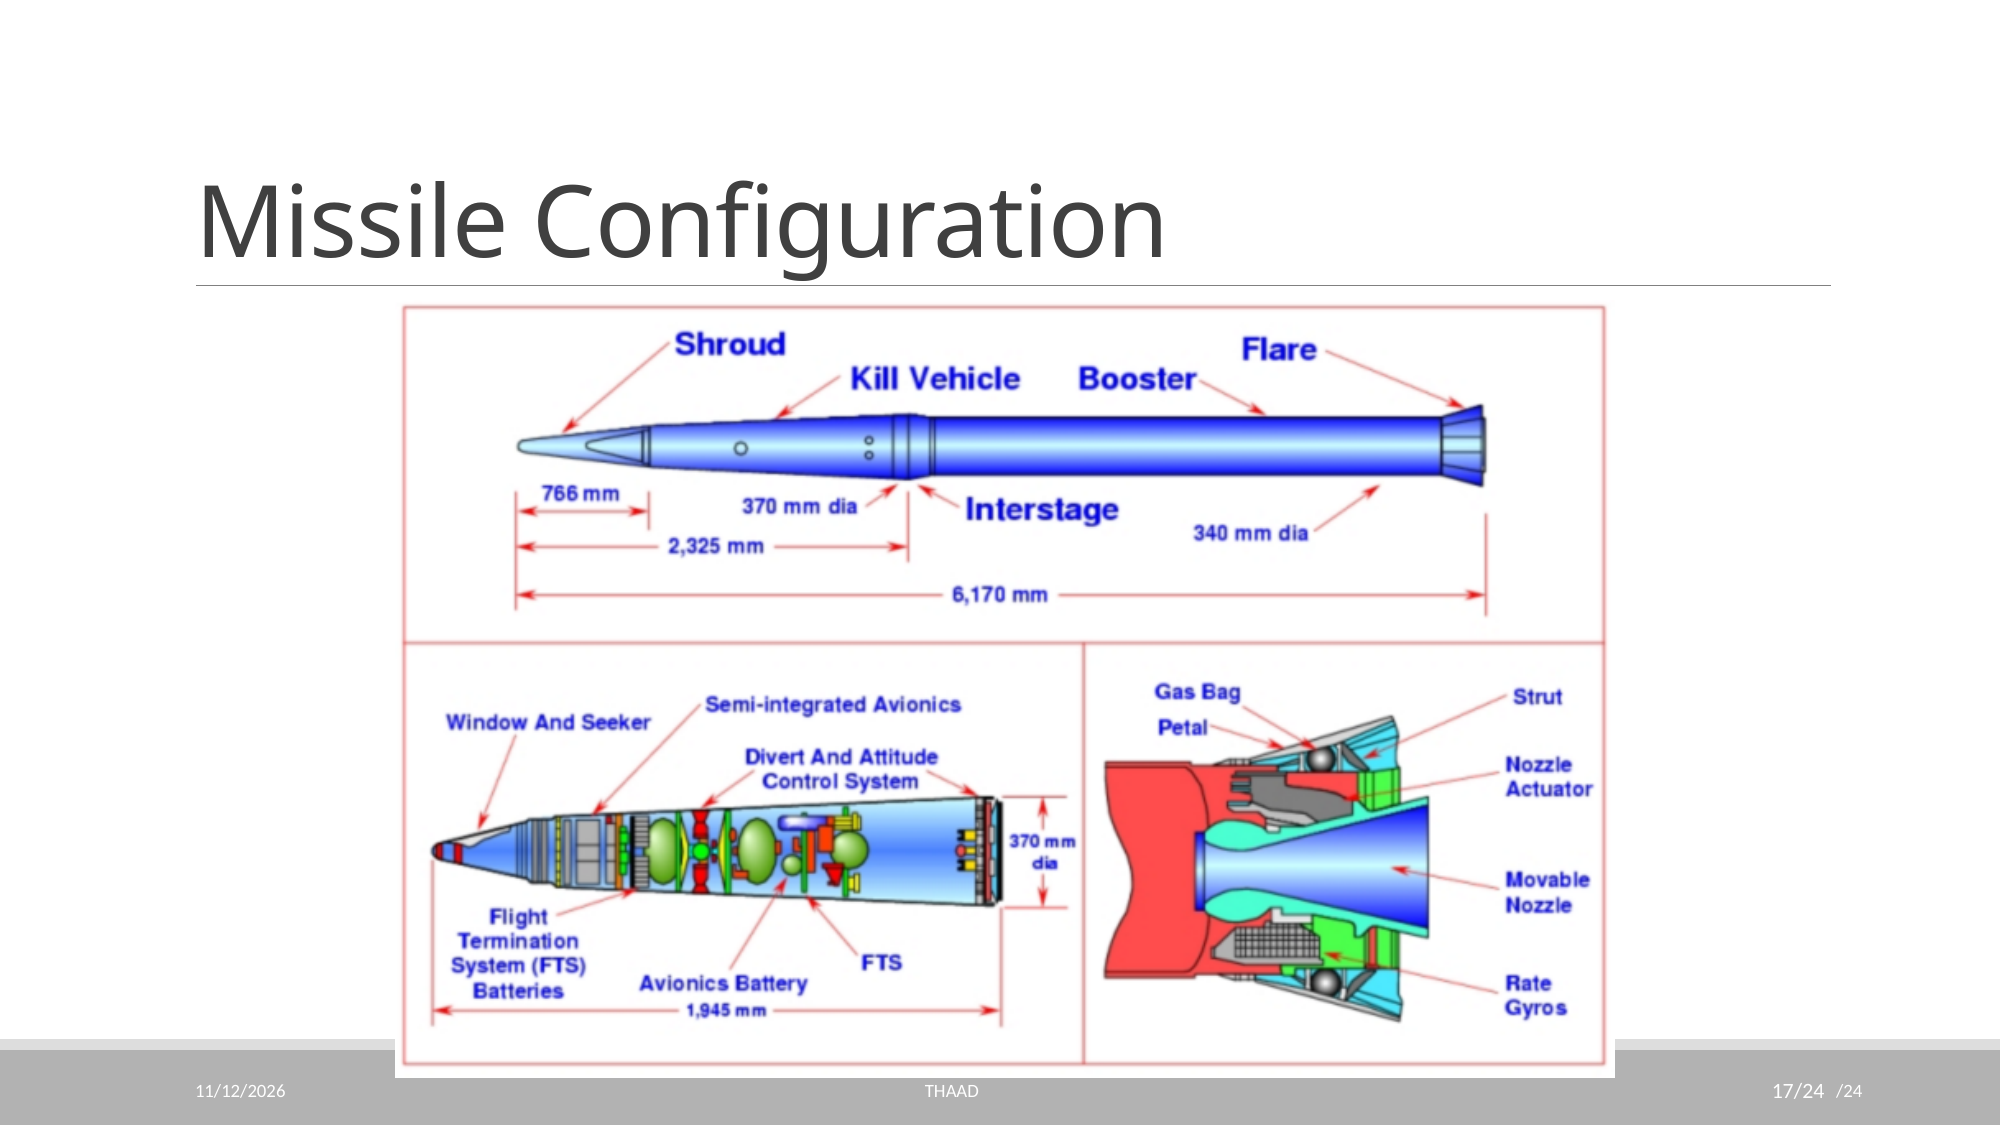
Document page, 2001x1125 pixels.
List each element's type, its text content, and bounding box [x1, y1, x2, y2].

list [395, 300, 1615, 1078]
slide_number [180, 1059, 586, 1120]
footer THAAD /24 [604, 1059, 2000, 1120]
title Missile Configuration [180, 47, 1830, 285]
